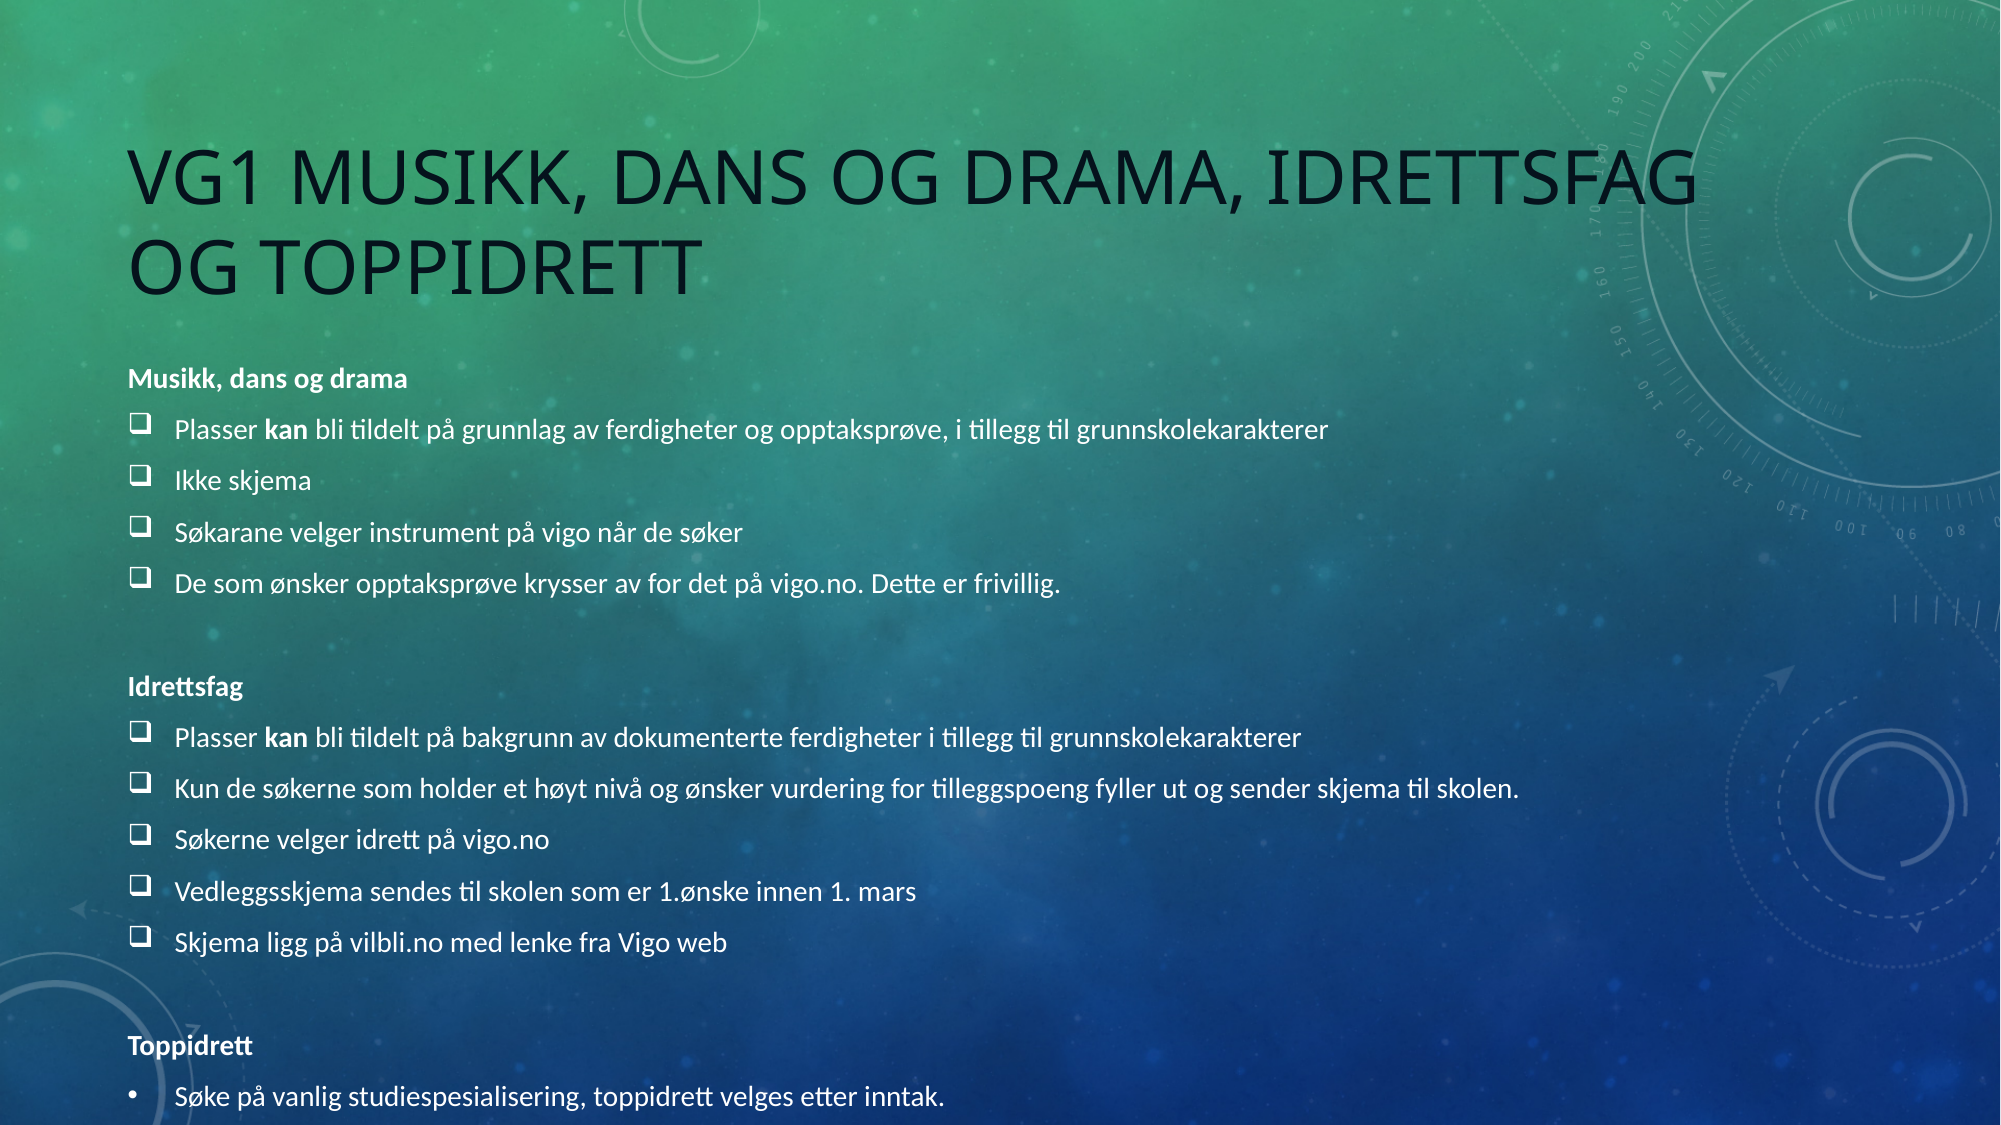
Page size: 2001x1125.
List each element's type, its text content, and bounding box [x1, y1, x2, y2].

picture [0, 0, 2001, 1125]
title Vg1 Musikk, dans og drama, idrettsfag og toppidrett [112, 99, 1775, 339]
list Musikk, dans og drama Plasser kan bli tildelt på grunnlag av ferdigheter og opptaksprøve, i tillegg til grunnskolekarakterer Ikke skjema Søkarane velger instrument på vigo når de søker De som ønsker opptaksprøve krysser av for det på vigo.no. Dette er frivillig. Idrettsfag Plasser kan bli tildelt på bakgrunn av dokumenterte ferdigheter i tillegg til grunnskolekarakterer Kun de søkerne som holder et høyt nivå og ønsker vurdering for tilleggspoeng fyller ut og sender skjema til skolen. Søkerne velger idrett på vigo.no Vedleggsskjema sendes til skolen som er 1.ønske innen 1. mars Skjema ligg på vilbli.no med lenke fra Vigo web Toppidrett Søke på vanlig studiespesialisering, toppidrett velges etter inntak. [112, 351, 1775, 1125]
